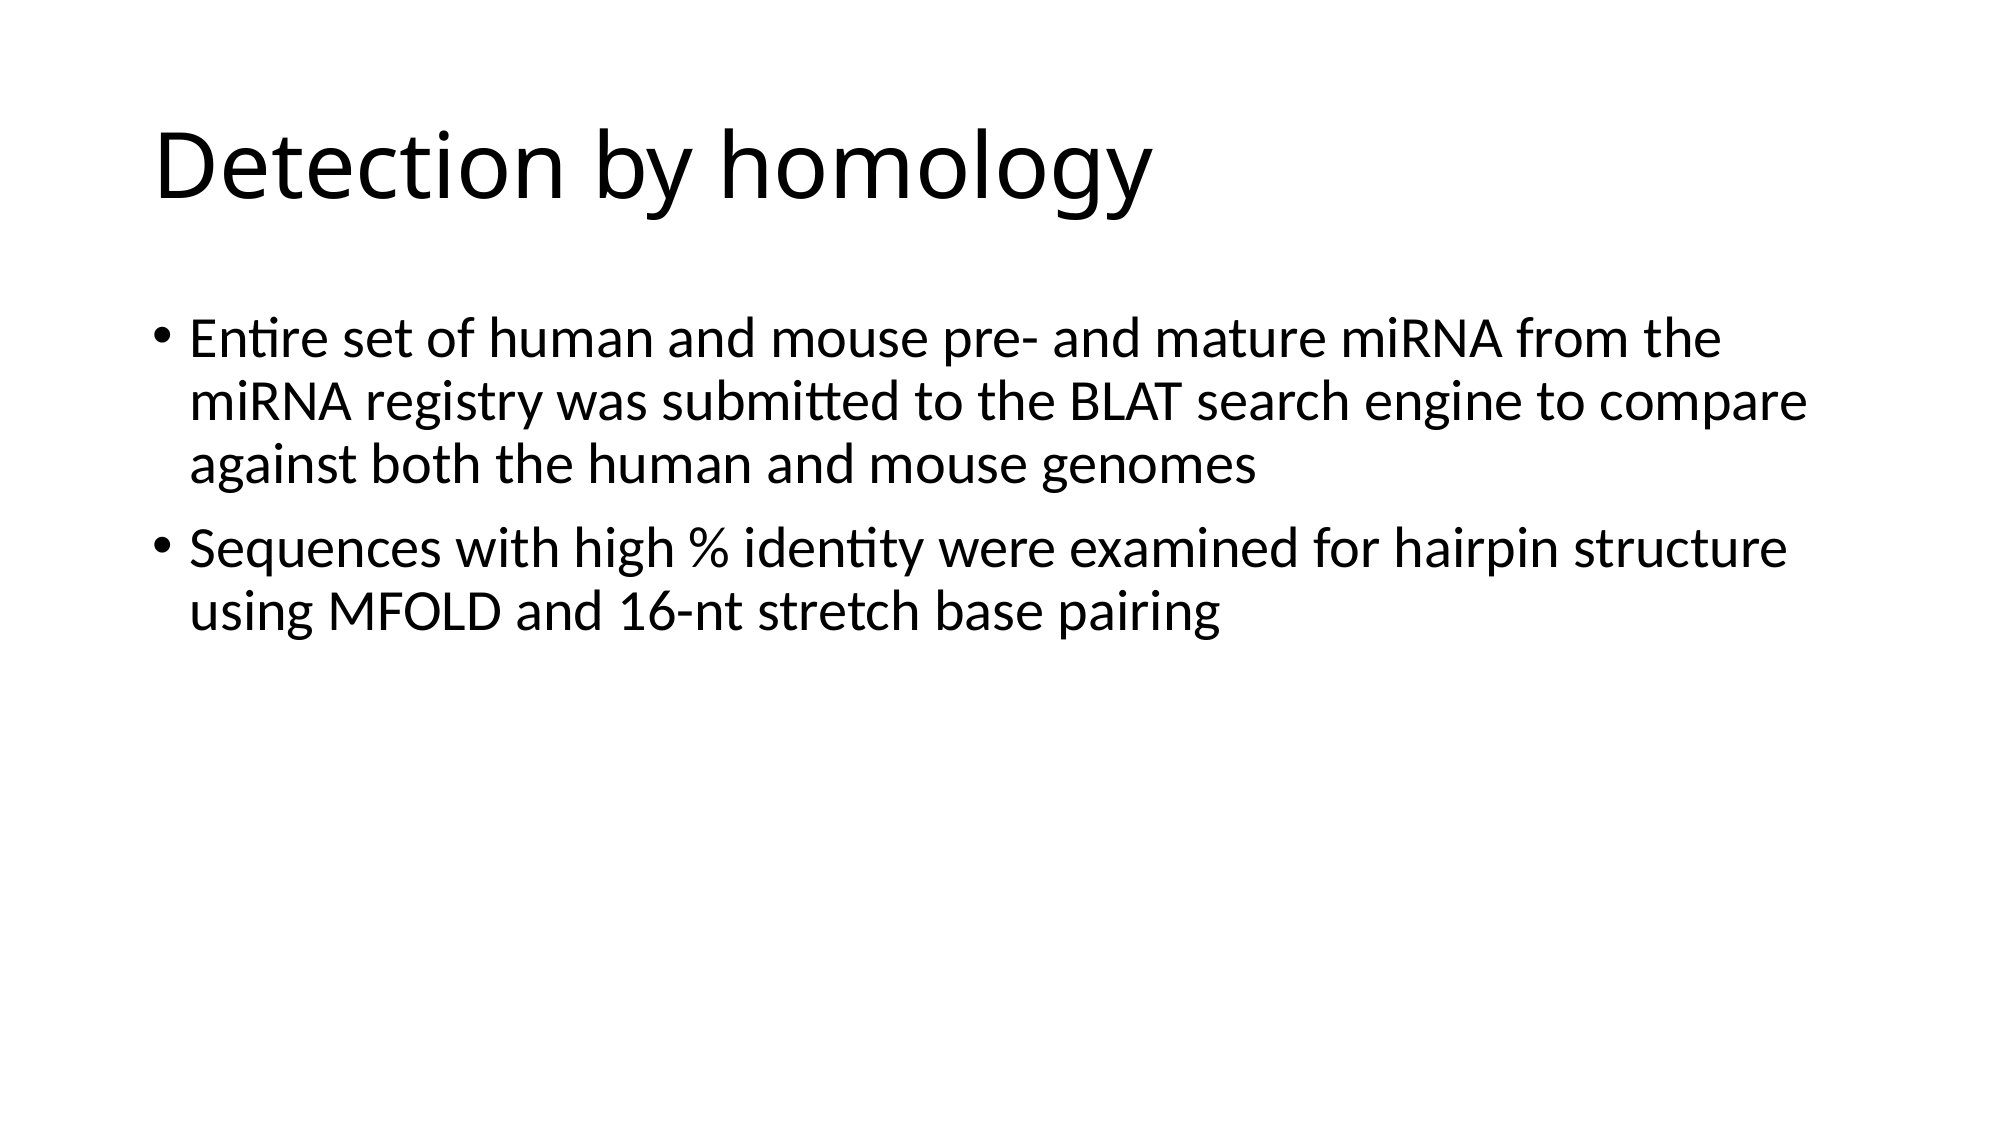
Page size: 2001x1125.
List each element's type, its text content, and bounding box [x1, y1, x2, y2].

title Detection by homology [137, 59, 1863, 278]
list Entire set of human and mouse pre- and mature miRNA from the miRNA registry was submitted to the BLAT search engine to compare against both the human and mouse genomes Sequences with high % identity were examined for hairpin structure using MFOLD and 16-nt stretch base pairing [137, 299, 1863, 1014]
